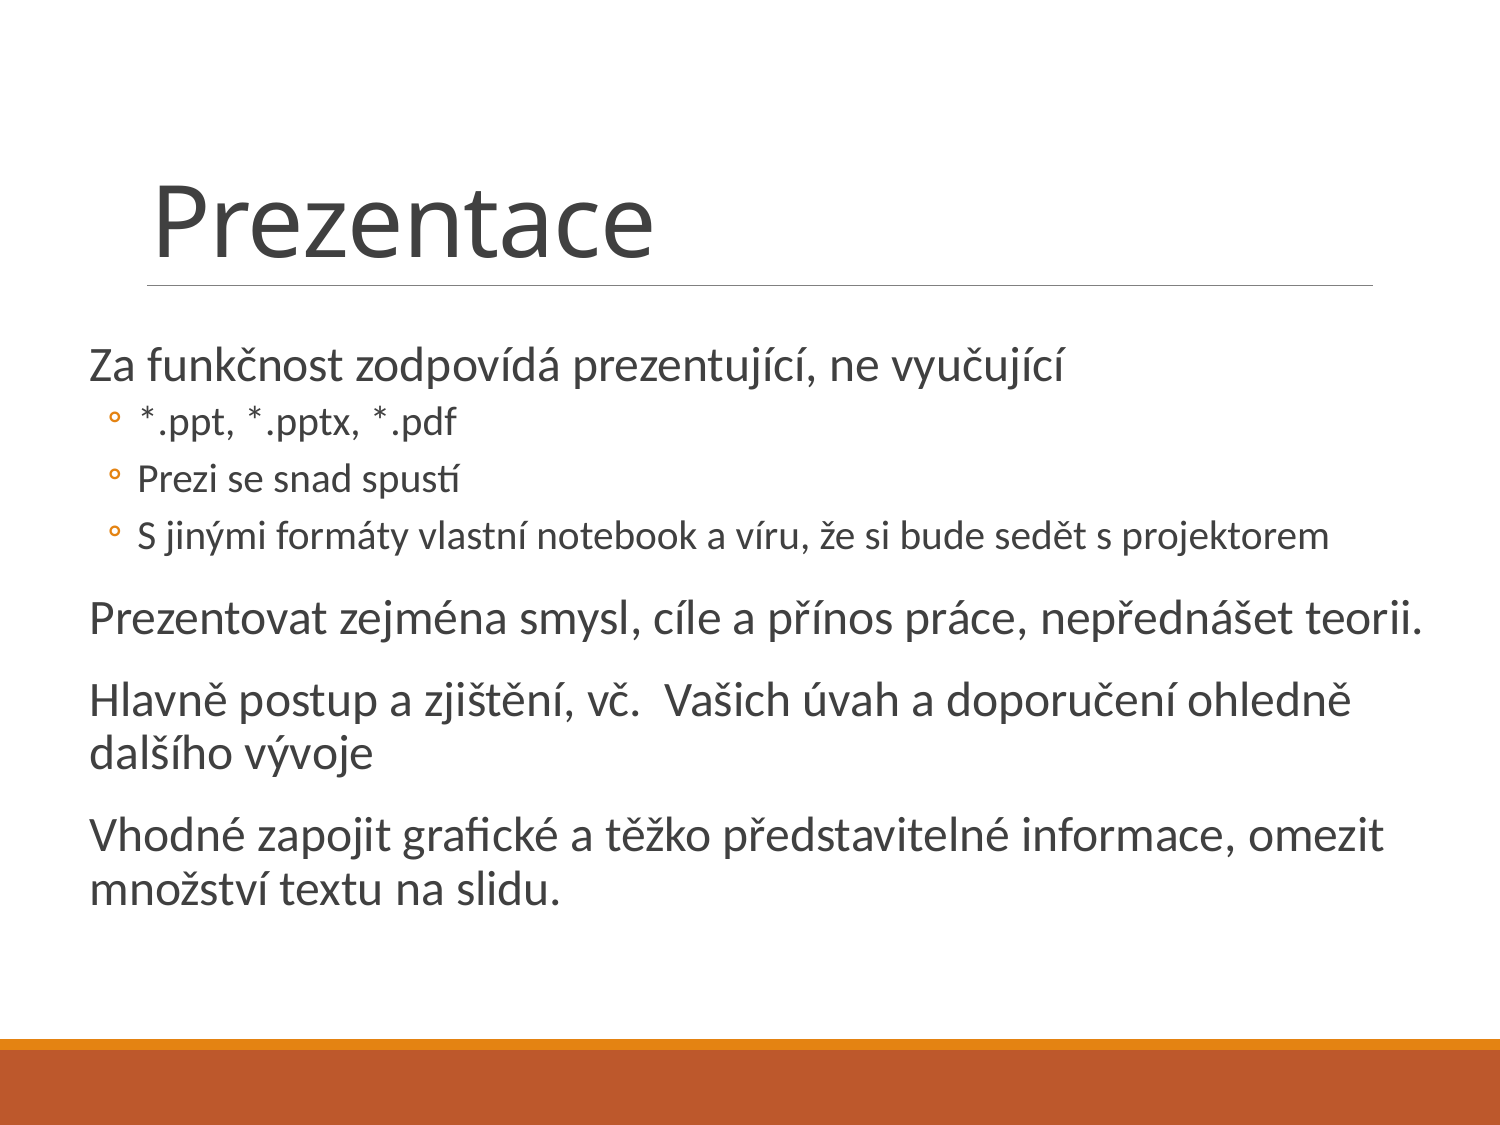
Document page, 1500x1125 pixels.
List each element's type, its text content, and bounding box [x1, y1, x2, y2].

title Prezentace [135, 47, 1373, 242]
list Za funkčnost zodpovídá prezentující, ne vyučující *.ppt, *.pptx, *.pdf Prezi se snad spustí S jinými formáty vlastní notebook a víru, že si bude sedět s projektorem Prezentovat zejména smysl, cíle a přínos práce, nepřednášet teorii. Hlavně postup a zjištění, vč. Vašich úvah a doporučení ohledně dalšího vývoje Vhodné zapojit grafické a těžko představitelné informace, omezit množství textu na slidu. [75, 242, 1425, 950]
